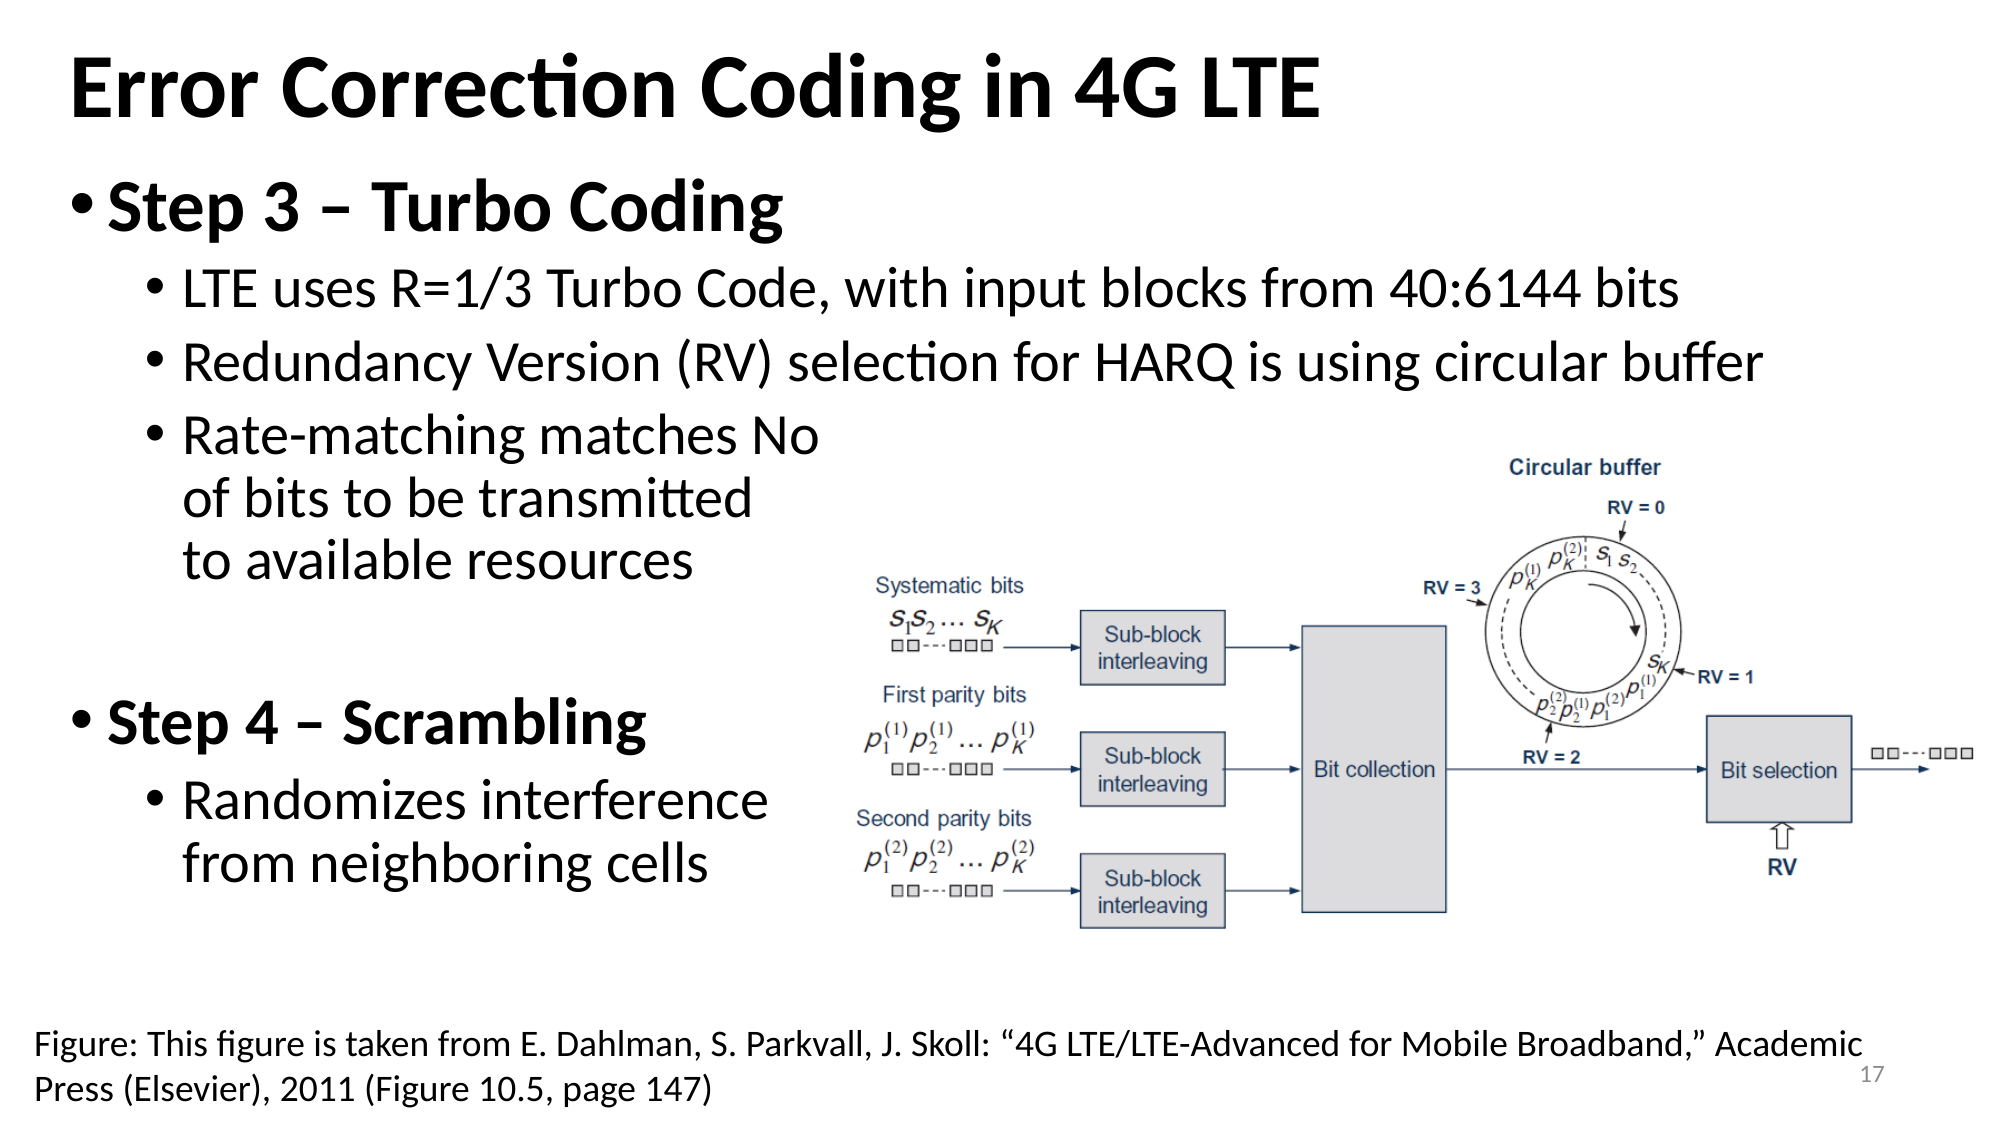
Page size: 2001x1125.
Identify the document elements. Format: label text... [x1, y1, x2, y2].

text_box Figure: This figure is taken from E. Dahlman, S. Parkvall, J. Skoll: “4G LTE/LTE-Advanced for Mobile Broadband,” Academic Press (Elsevier), 2011 (Figure 10.5, page 147) [19, 1011, 1941, 1117]
picture [846, 455, 1981, 941]
text_box Step 3 – Turbo Coding LTE uses R=1/3 Turbo Code, with input blocks from 40:6144 bits Redundancy Version (RV) selection for HARQ is using circular buffer Rate-matching matches No of bits to be transmitted to available resources Step 4 – Scrambling Randomizes interference from neighboring cells [54, 158, 1981, 1000]
title Error Correction Coding in 4G LTE [55, 14, 1964, 158]
